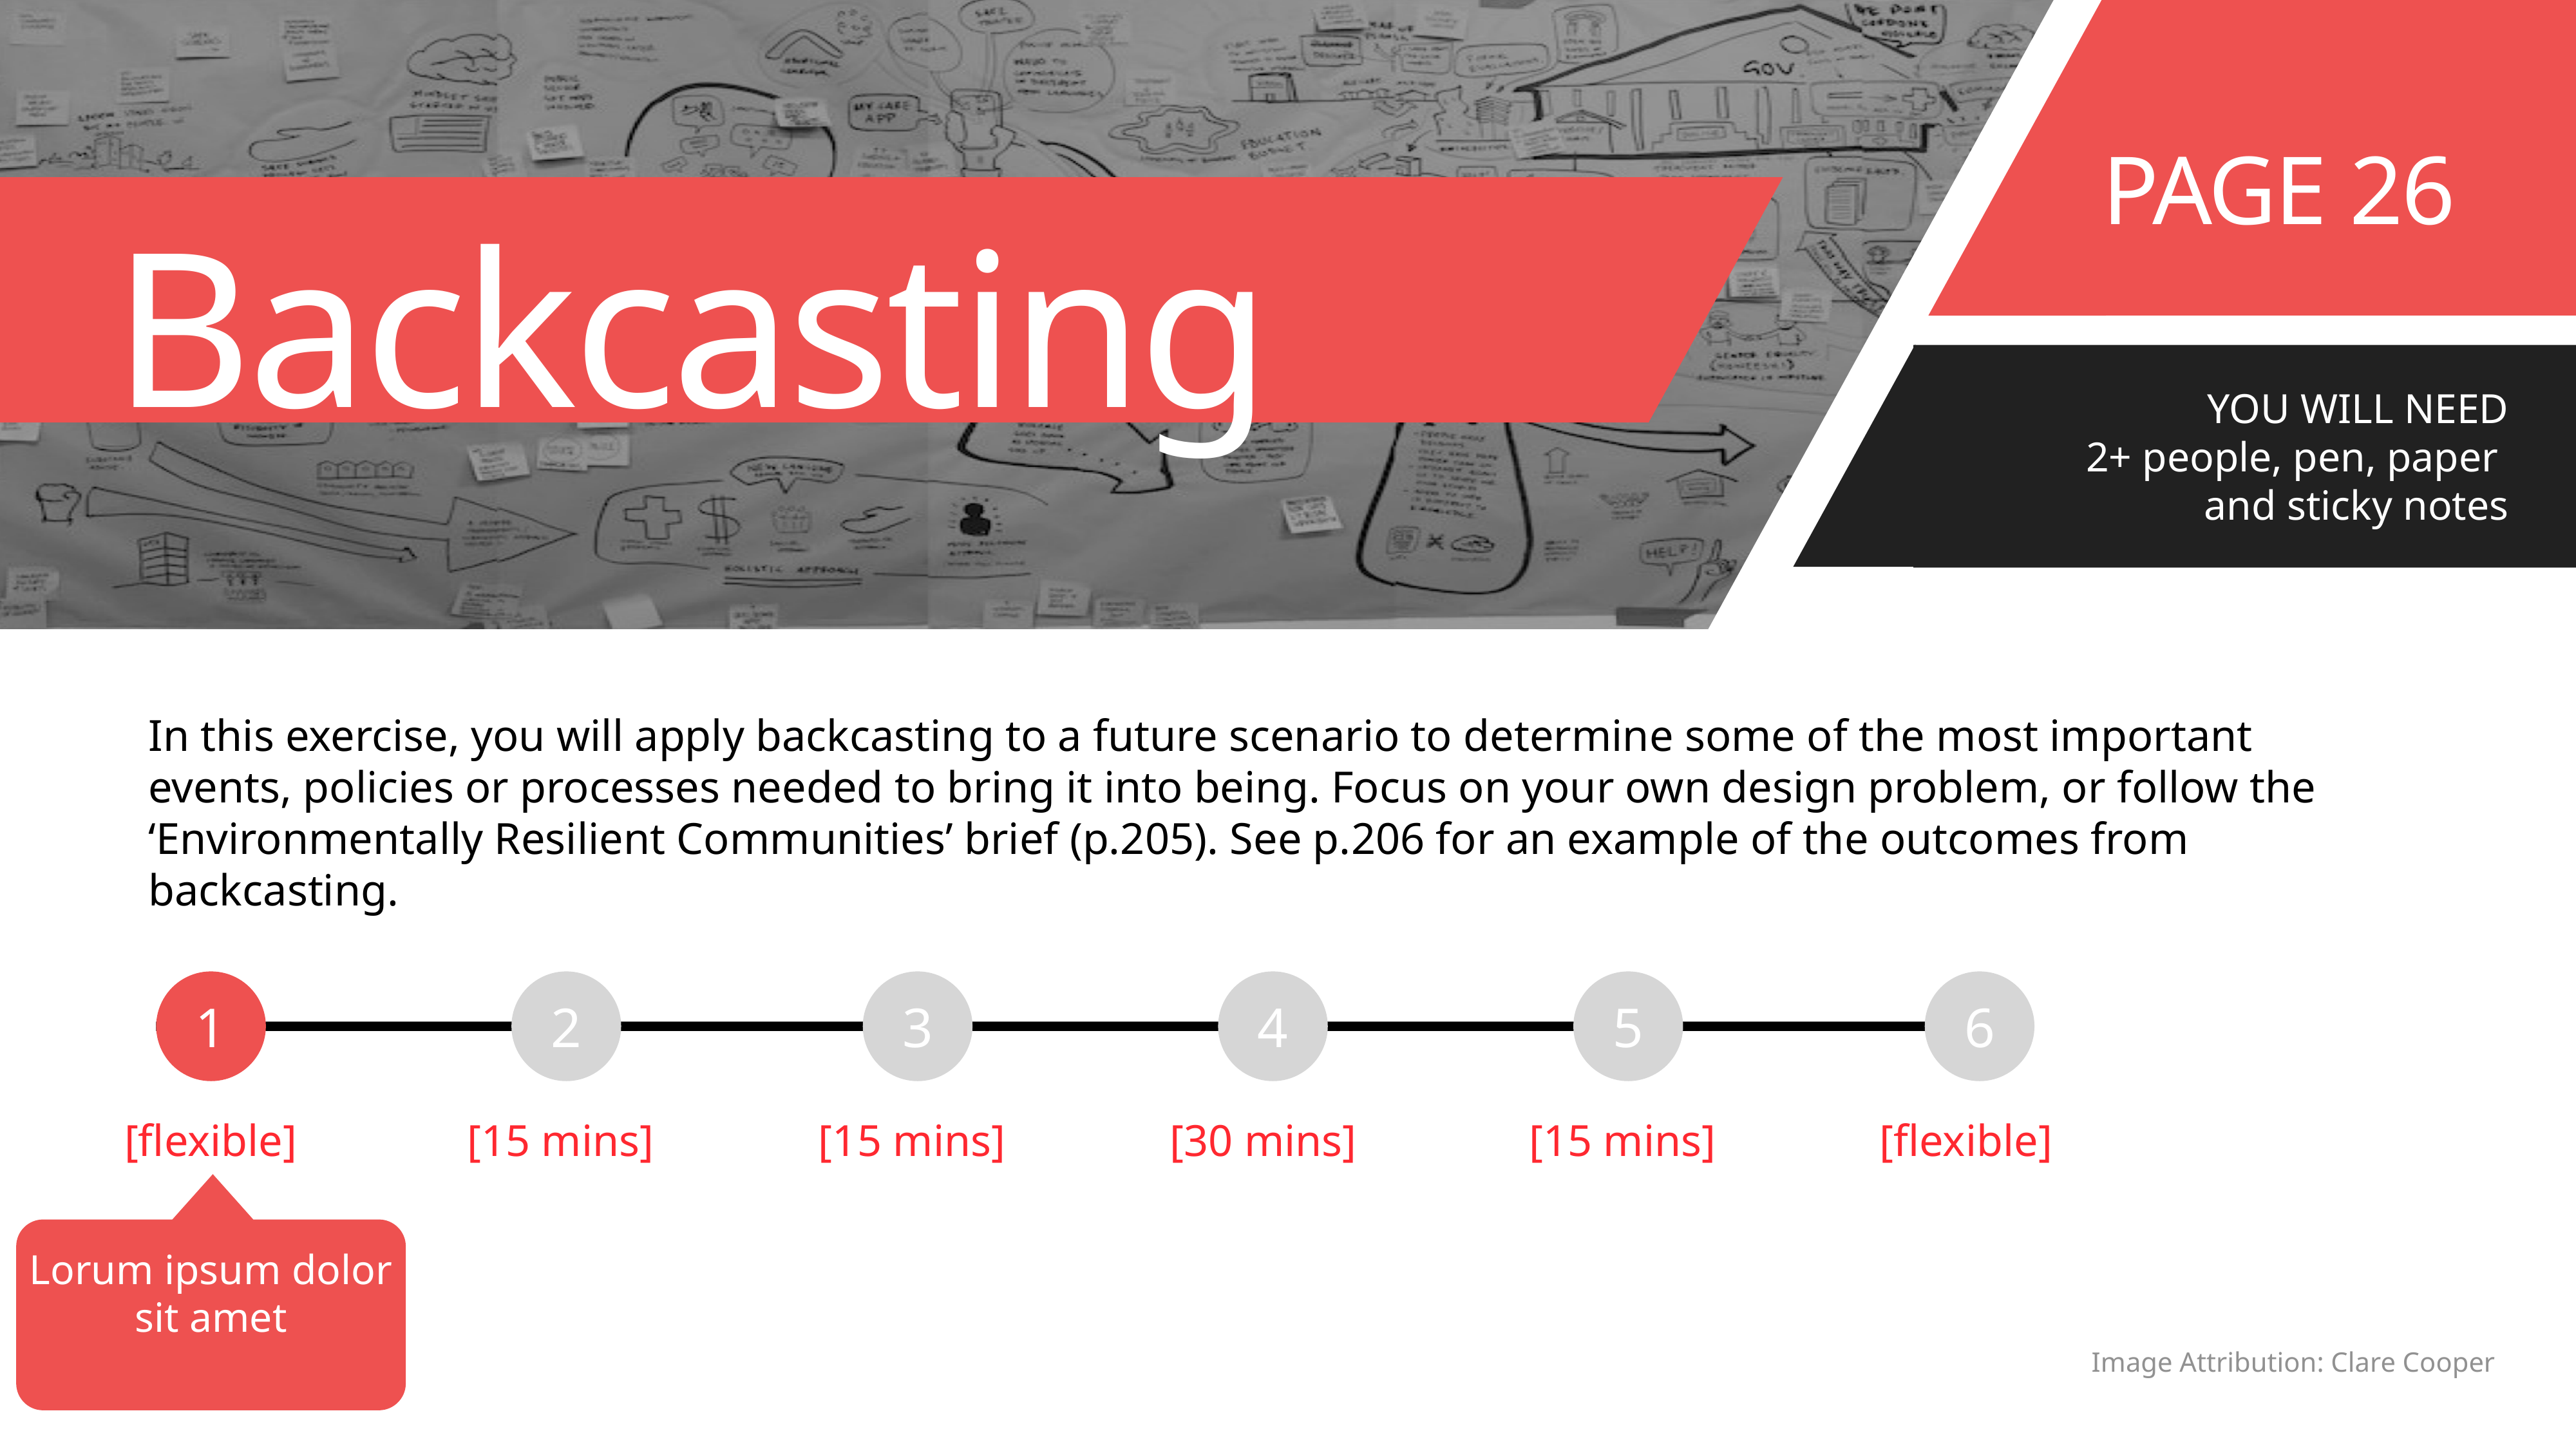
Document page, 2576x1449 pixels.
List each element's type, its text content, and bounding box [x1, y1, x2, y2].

text_box [15 mins] [455, 1106, 677, 1173]
text_box [15 mins] [806, 1106, 1029, 1173]
text_box [30 mins] [1157, 1106, 1380, 1173]
text_box Lorum ipsum dolor sit amet [16, 1174, 406, 1410]
text_box [flexible] [99, 1106, 323, 1173]
text_box Image Attribution: Clare Cooper [2083, 1337, 2503, 1385]
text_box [0, 0, 2576, 1081]
text_box [flexible] [1860, 1106, 2083, 1173]
text_box [15 mins] [1517, 1106, 1739, 1173]
